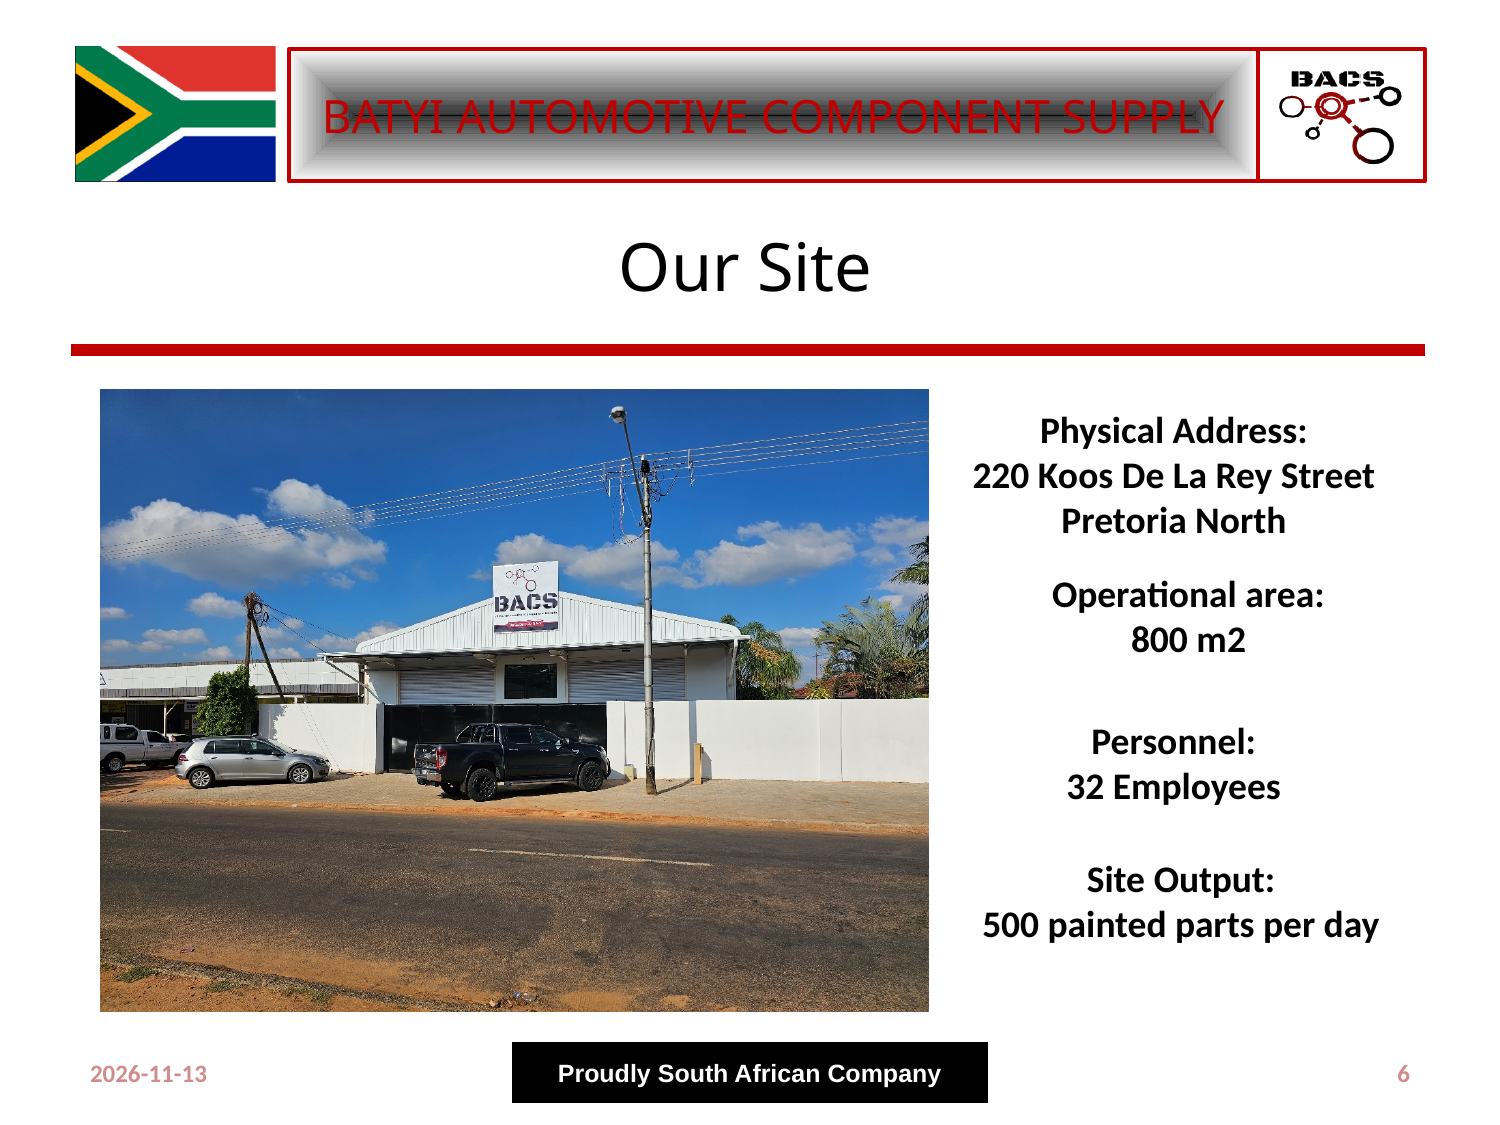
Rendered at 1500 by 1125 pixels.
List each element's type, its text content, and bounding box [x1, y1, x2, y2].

text_box Site Output: 500 painted parts per day [950, 847, 1412, 953]
title Our Site [70, 196, 1421, 334]
picture [100, 389, 930, 1012]
picture [75, 46, 276, 182]
text_box Physical Address: 220 Koos De La Rey Street Pretoria North [943, 398, 1405, 549]
footer Proudly South African Company [512, 1042, 988, 1103]
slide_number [75, 1042, 254, 1103]
text_box Operational area: 800 m2 [958, 562, 1419, 668]
slide_number 6 [1074, 1042, 1425, 1103]
picture [1276, 62, 1407, 168]
text_box Personnel: 32 Employees [943, 709, 1405, 815]
